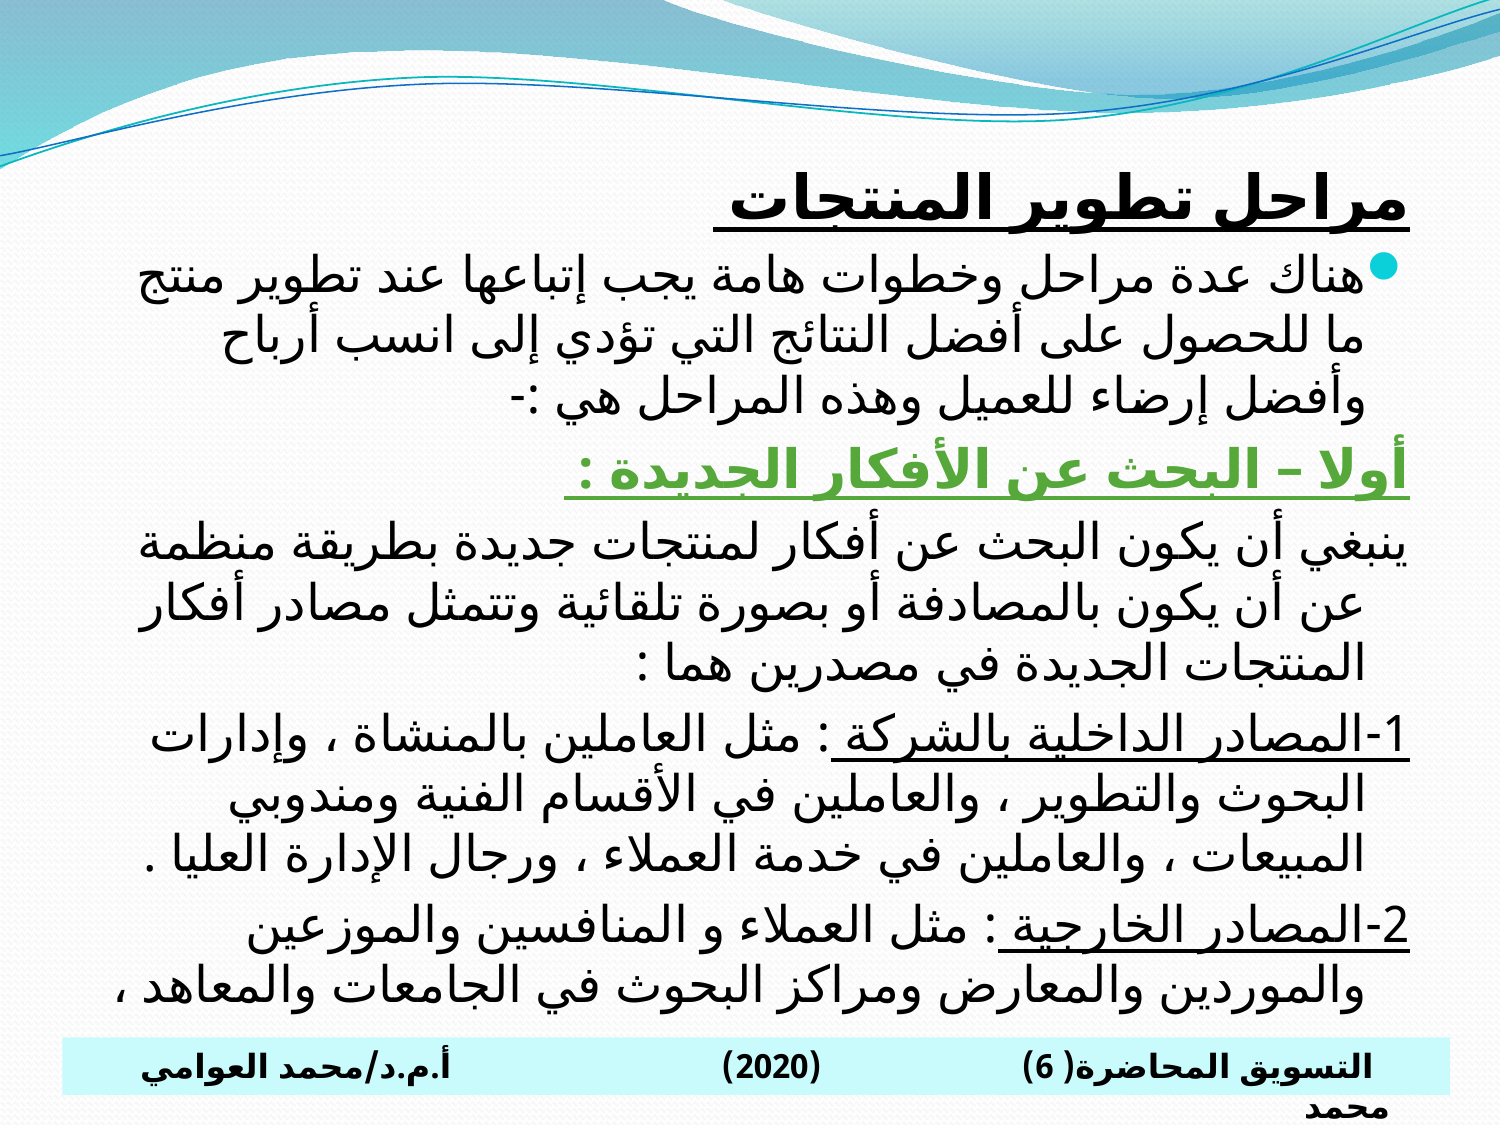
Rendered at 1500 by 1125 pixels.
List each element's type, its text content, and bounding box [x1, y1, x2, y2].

text_box التسويق المحاضرة( 6) (2020) أ.م.د/محمد العوامي محمد [62, 1037, 1450, 1095]
list مراحل تطوير المنتجات هناك عدة مراحل وخطوات هامة يجب إتباعها عند تطوير منتج ما للحصول على أفضل النتائج التي تؤدي إلى انسب أرباح وأفضل إرضاء للعميل وهذه المراحل هي :- أولا – البحث عن الأفكار الجديدة : ينبغي أن يكون البحث عن أفكار لمنتجات جديدة بطريقة منظمة عن أن يكون بالمصادفة أو بصورة تلقائية وتتمثل مصادر أفكار المنتجات الجديدة في مصدرين هما : 1-المصادر الداخلية بالشركة : مثل العاملين بالمنشاة ، وإدارات البحوث والتطوير ، والعاملين في الأقسام الفنية ومندوبي المبيعات ، والعاملين في خدمة العملاء ، ورجال الإدارة العليا . 2-المصادر الخارجية : مثل العملاء و المنافسين والموزعين والموردين والمعارض ومراكز البحوث في الجامعات والمعاهد ، [75, 149, 1425, 1037]
